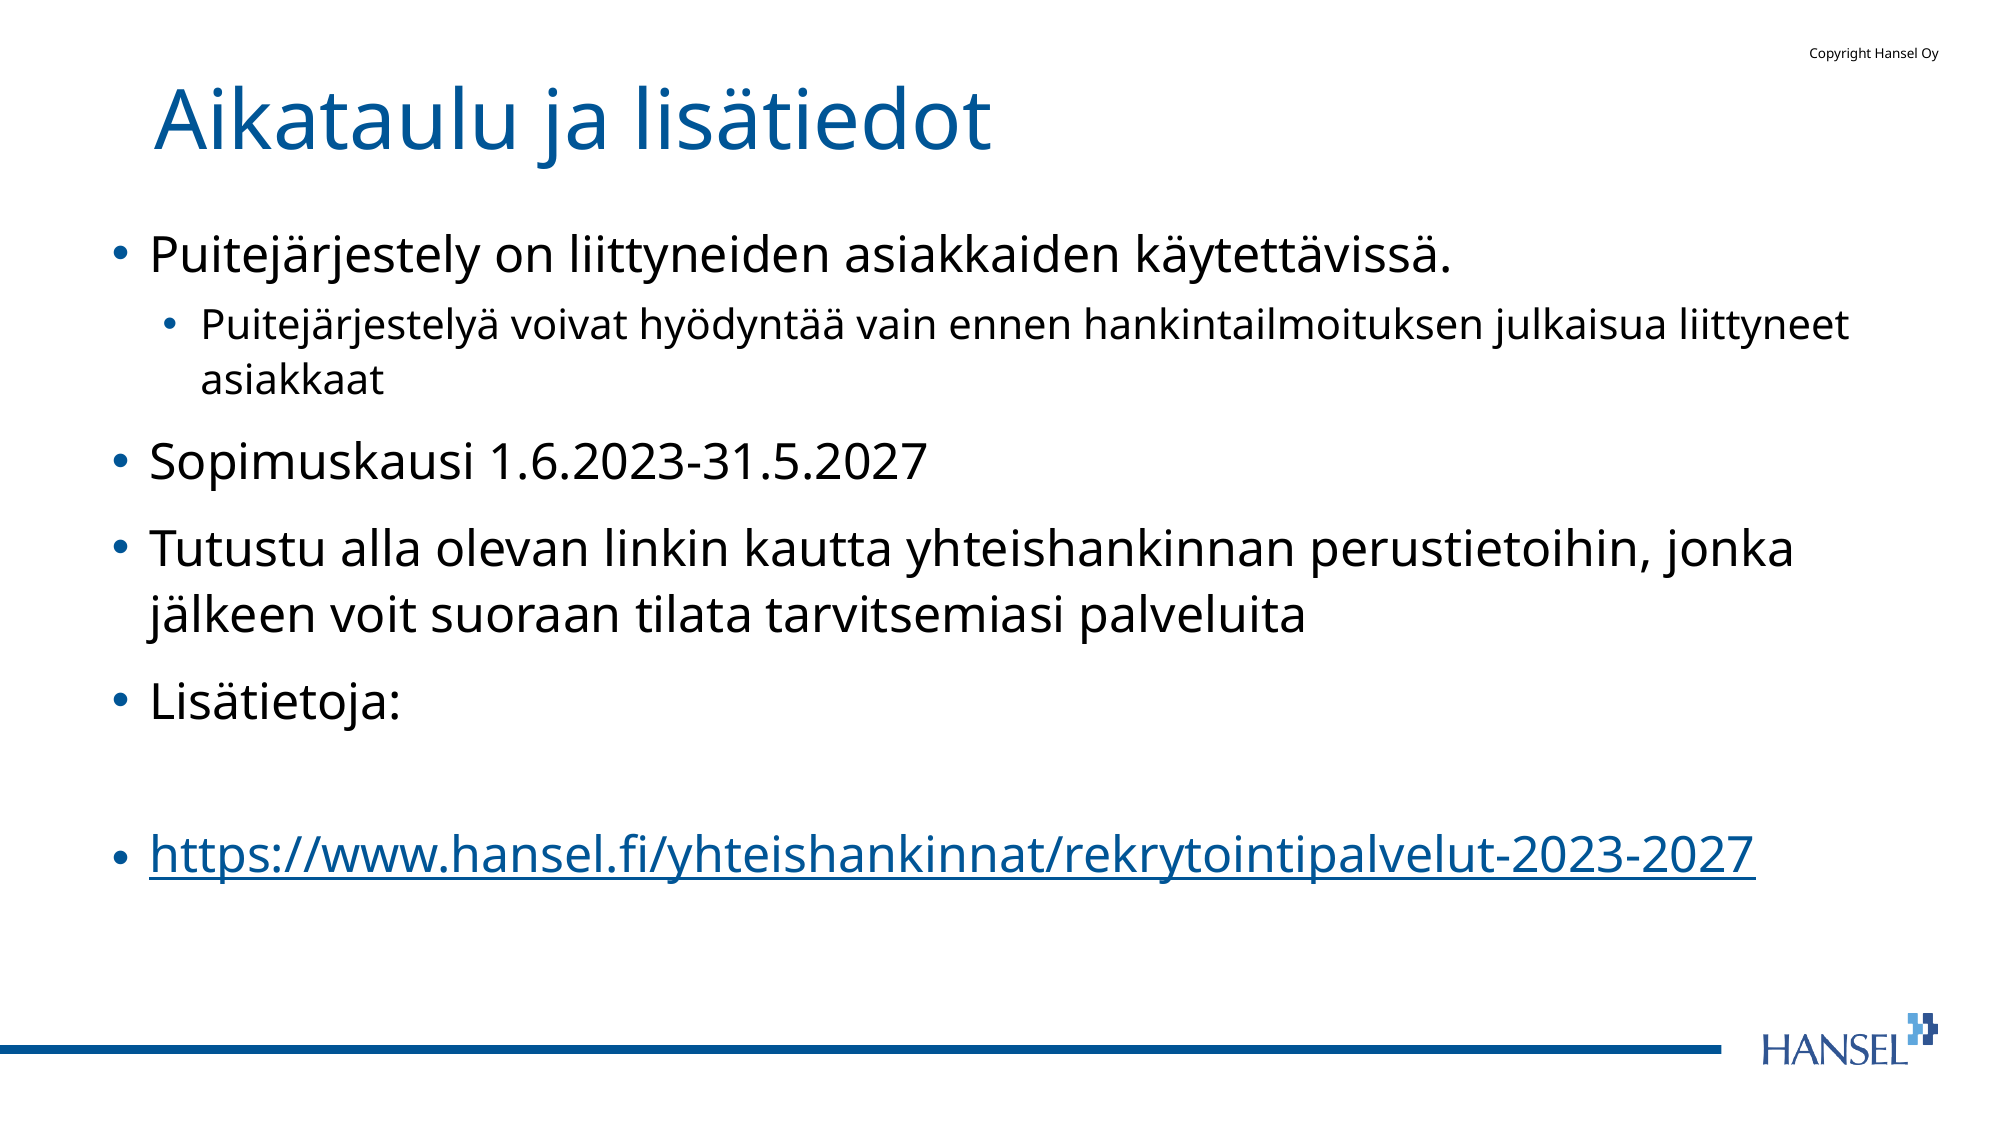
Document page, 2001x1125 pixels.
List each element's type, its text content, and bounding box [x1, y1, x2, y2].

title Aikataulu ja lisätiedot [154, 51, 1877, 168]
list Puitejärjestely on liittyneiden asiakkaiden käytettävissä. Puitejärjestelyä voivat hyödyntää vain ennen hankintailmoituksen julkaisua liittyneet asiakkaat Sopimuskausi 1.6.2023-31.5.2027 Tutustu alla olevan linkin kautta yhteishankinnan perustietoihin, jonka jälkeen voit suoraan tilata tarvitsemiasi palveluita Lisätietoja: https://www.hansel.fi/yhteishankinnat/rekrytointipalvelut-2023-2027 [105, 209, 1935, 1002]
picture [0, 1045, 1722, 1054]
picture [1763, 1013, 1938, 1065]
